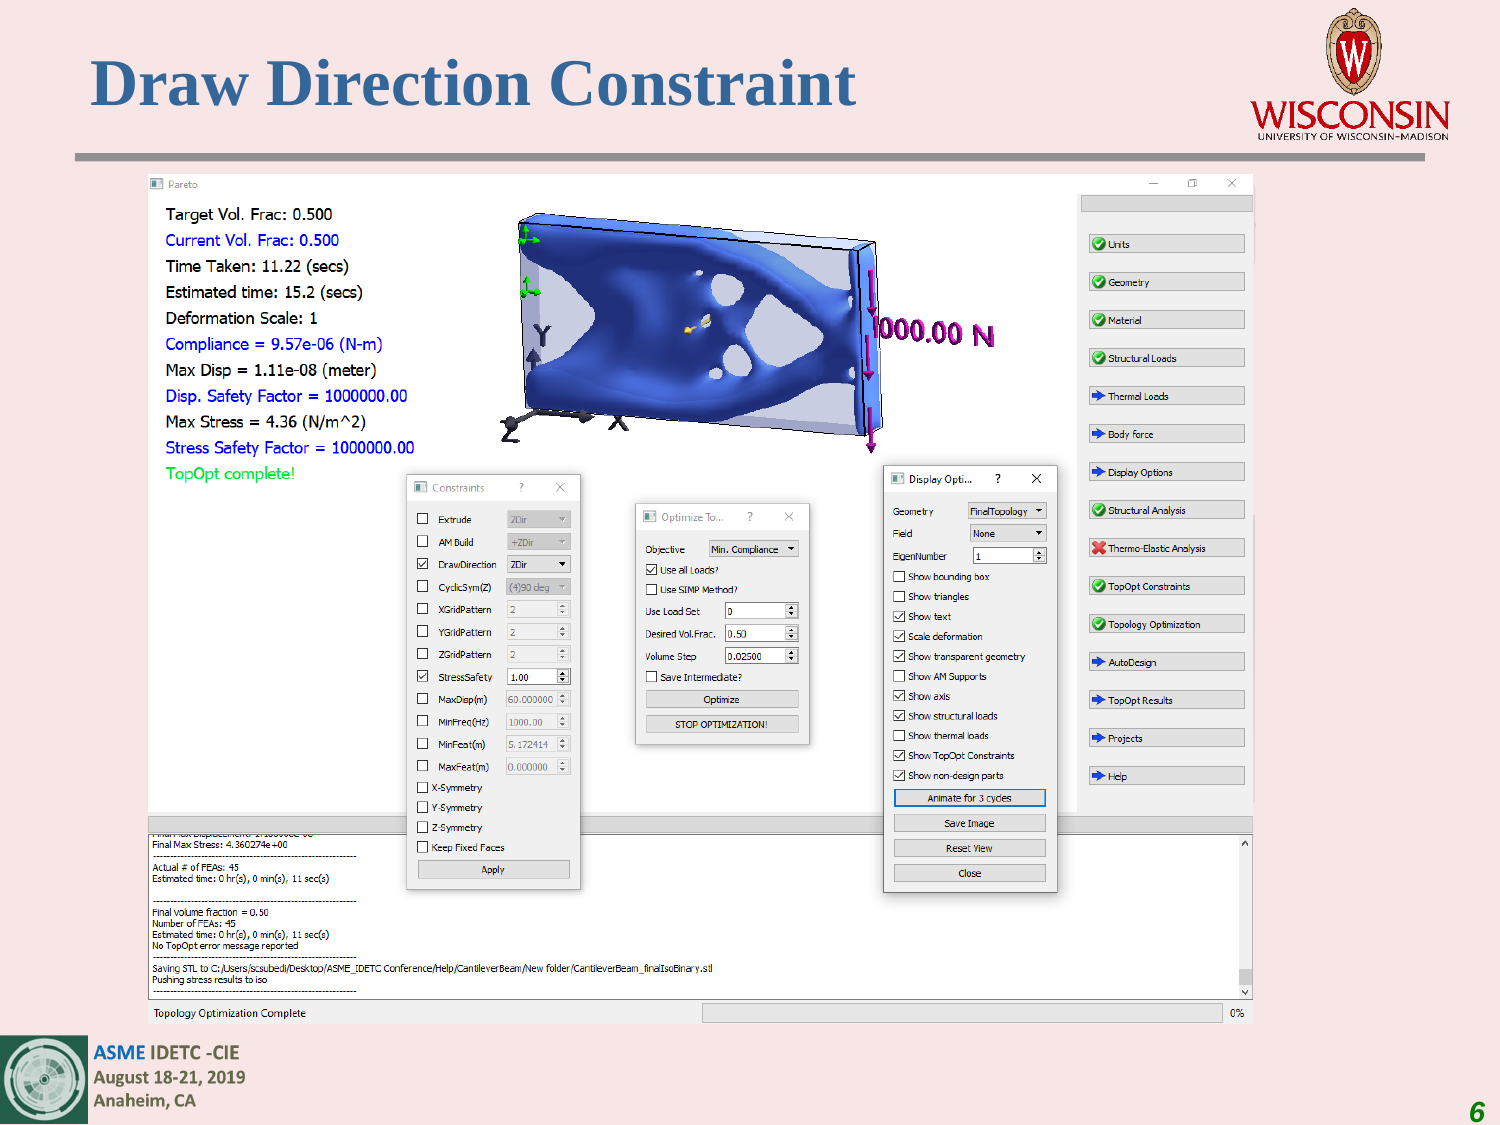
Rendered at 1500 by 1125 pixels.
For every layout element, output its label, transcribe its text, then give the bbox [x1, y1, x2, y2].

title Draw Direction Constraint [75, 37, 1425, 121]
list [148, 174, 1253, 1024]
picture [0, 1032, 257, 1124]
slide_number 6 [1412, 1085, 1500, 1124]
picture [1250, 8, 1450, 140]
